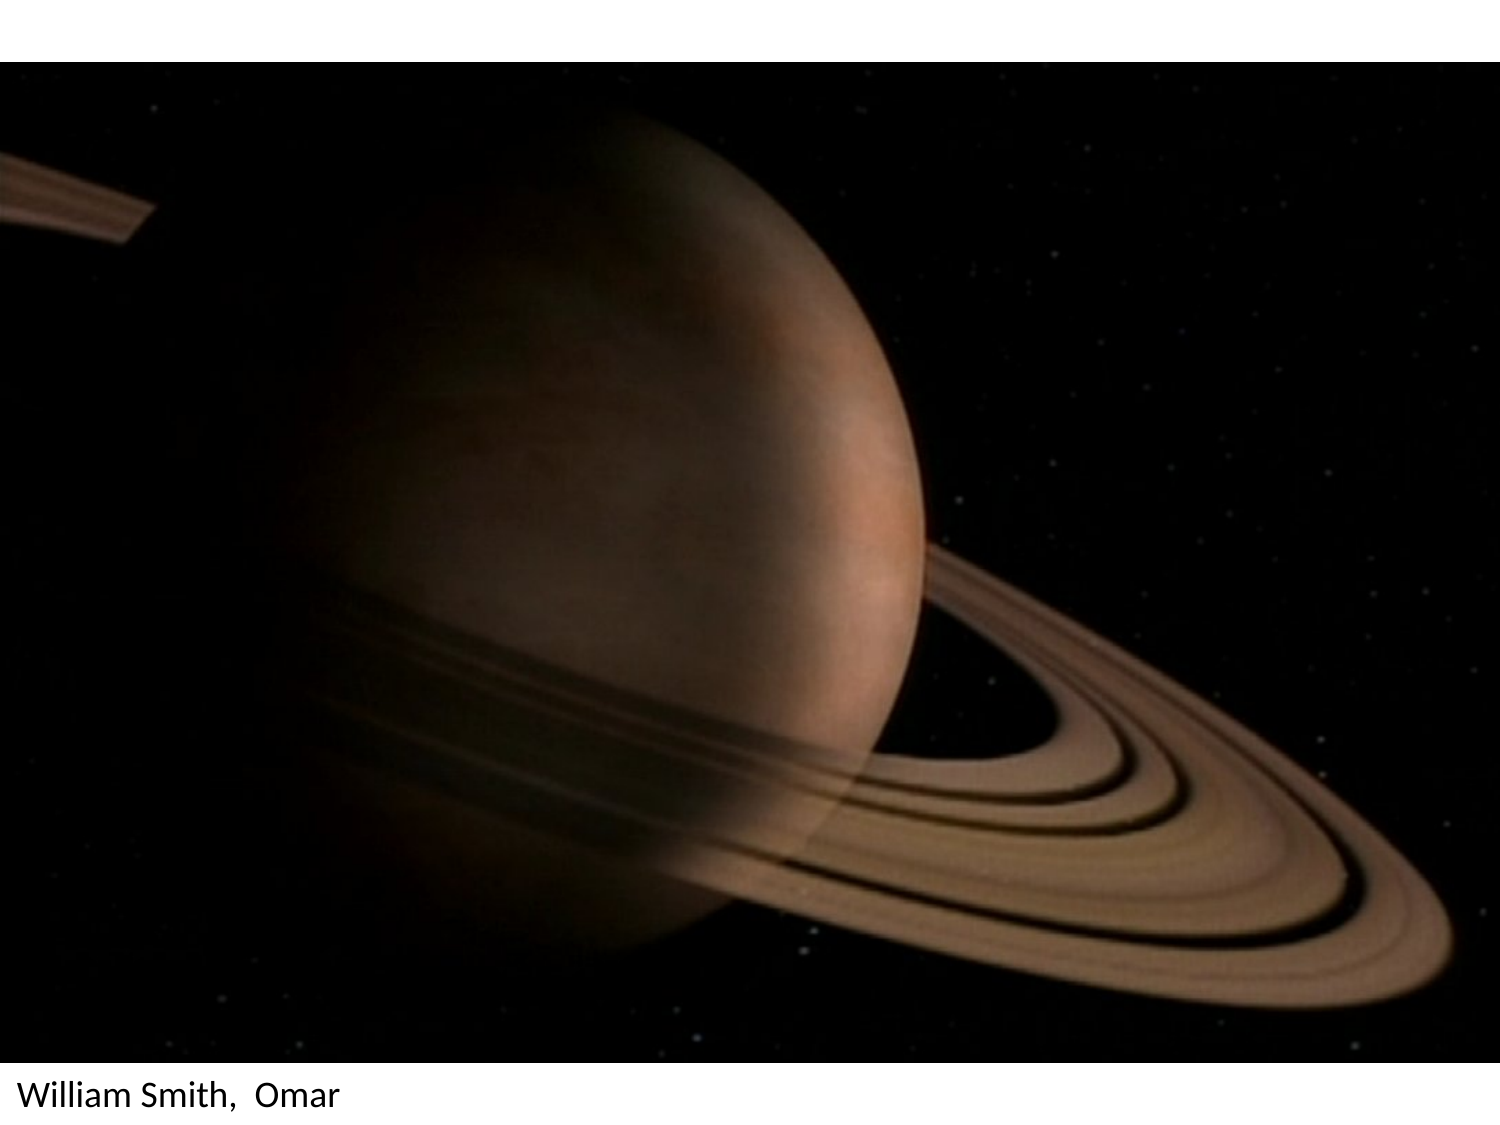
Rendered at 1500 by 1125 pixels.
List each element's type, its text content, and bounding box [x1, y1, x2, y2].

text_box William Smith, Omar [2, 1070, 356, 1123]
picture [0, 62, 1500, 1063]
